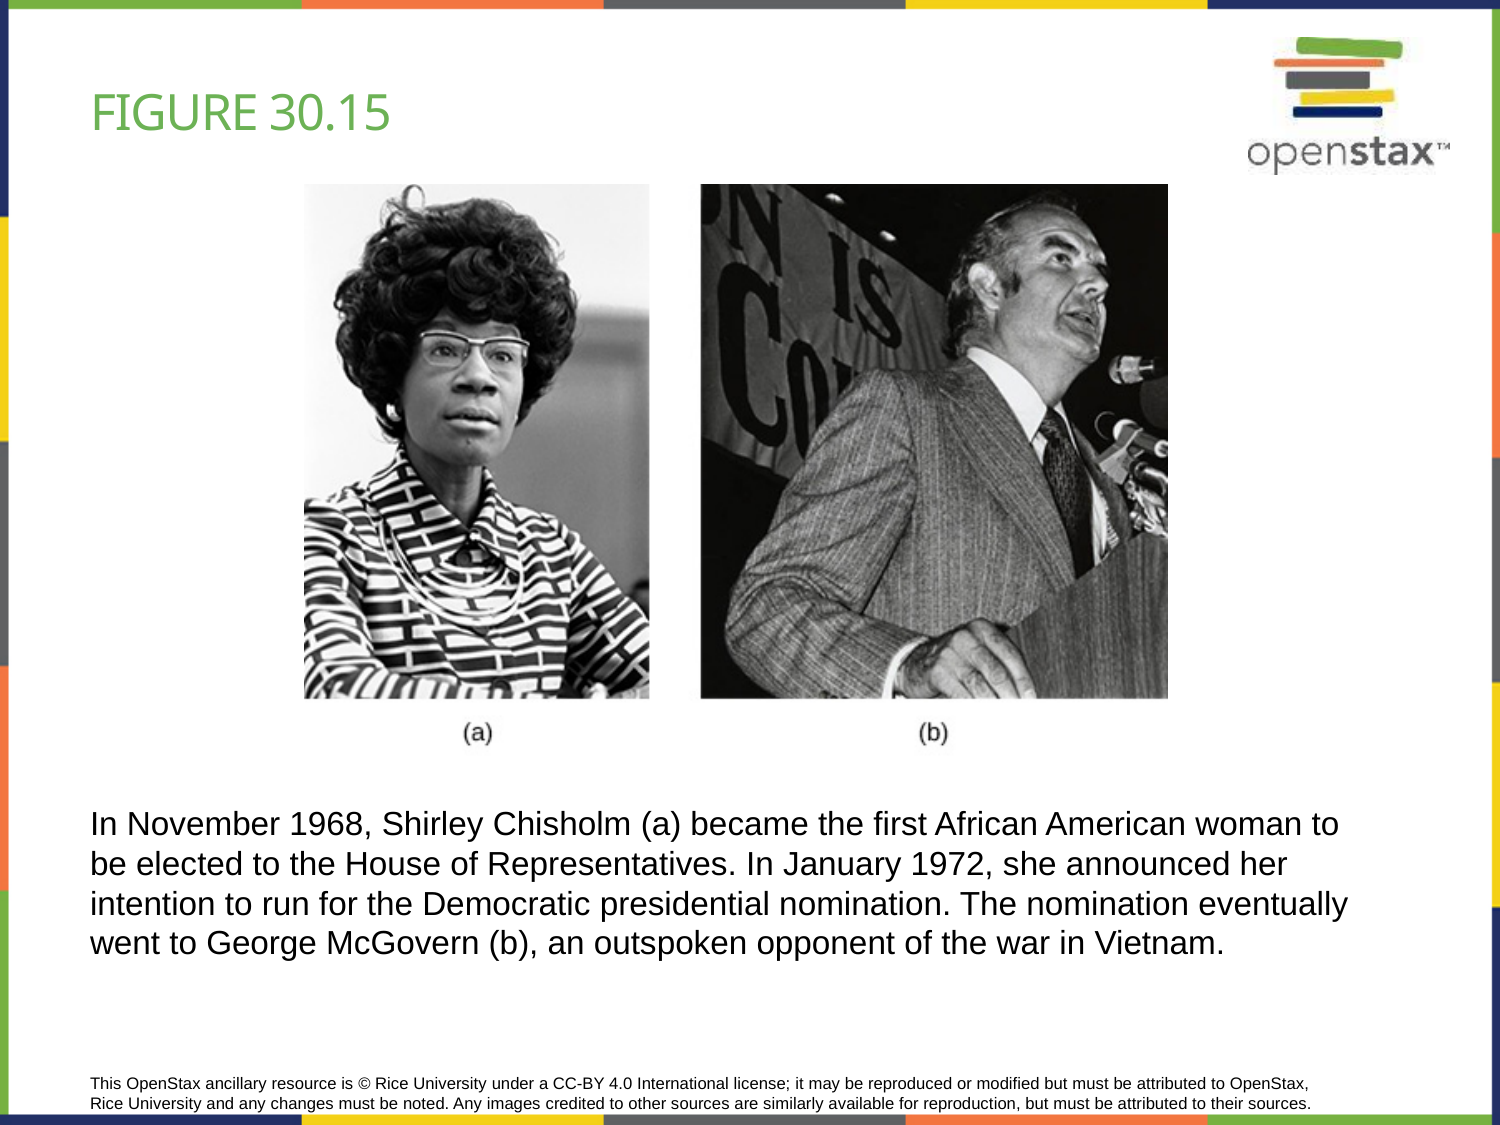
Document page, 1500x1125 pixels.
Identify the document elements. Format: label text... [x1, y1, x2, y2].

list In November 1968, Shirley Chisholm (a) became the first African American woman to be elected to the House of Representatives. In January 1972, she announced her intention to run for the Democratic presidential nomination. The nomination eventually went to George McGovern (b), an outspoken opponent of the war in Vietnam. [75, 794, 1398, 986]
footer This OpenStax ancillary resource is © Rice University under a CC-BY 4.0 International license; it may be reproduced or modified but must be attributed to OpenStax, Rice University and any changes must be noted. Any images credited to other sources are similarly available for reproduction, but must be attributed to their sources. [75, 1065, 1346, 1112]
picture [0, 0, 1500, 1125]
title Figure 30.15 [75, 39, 1246, 148]
